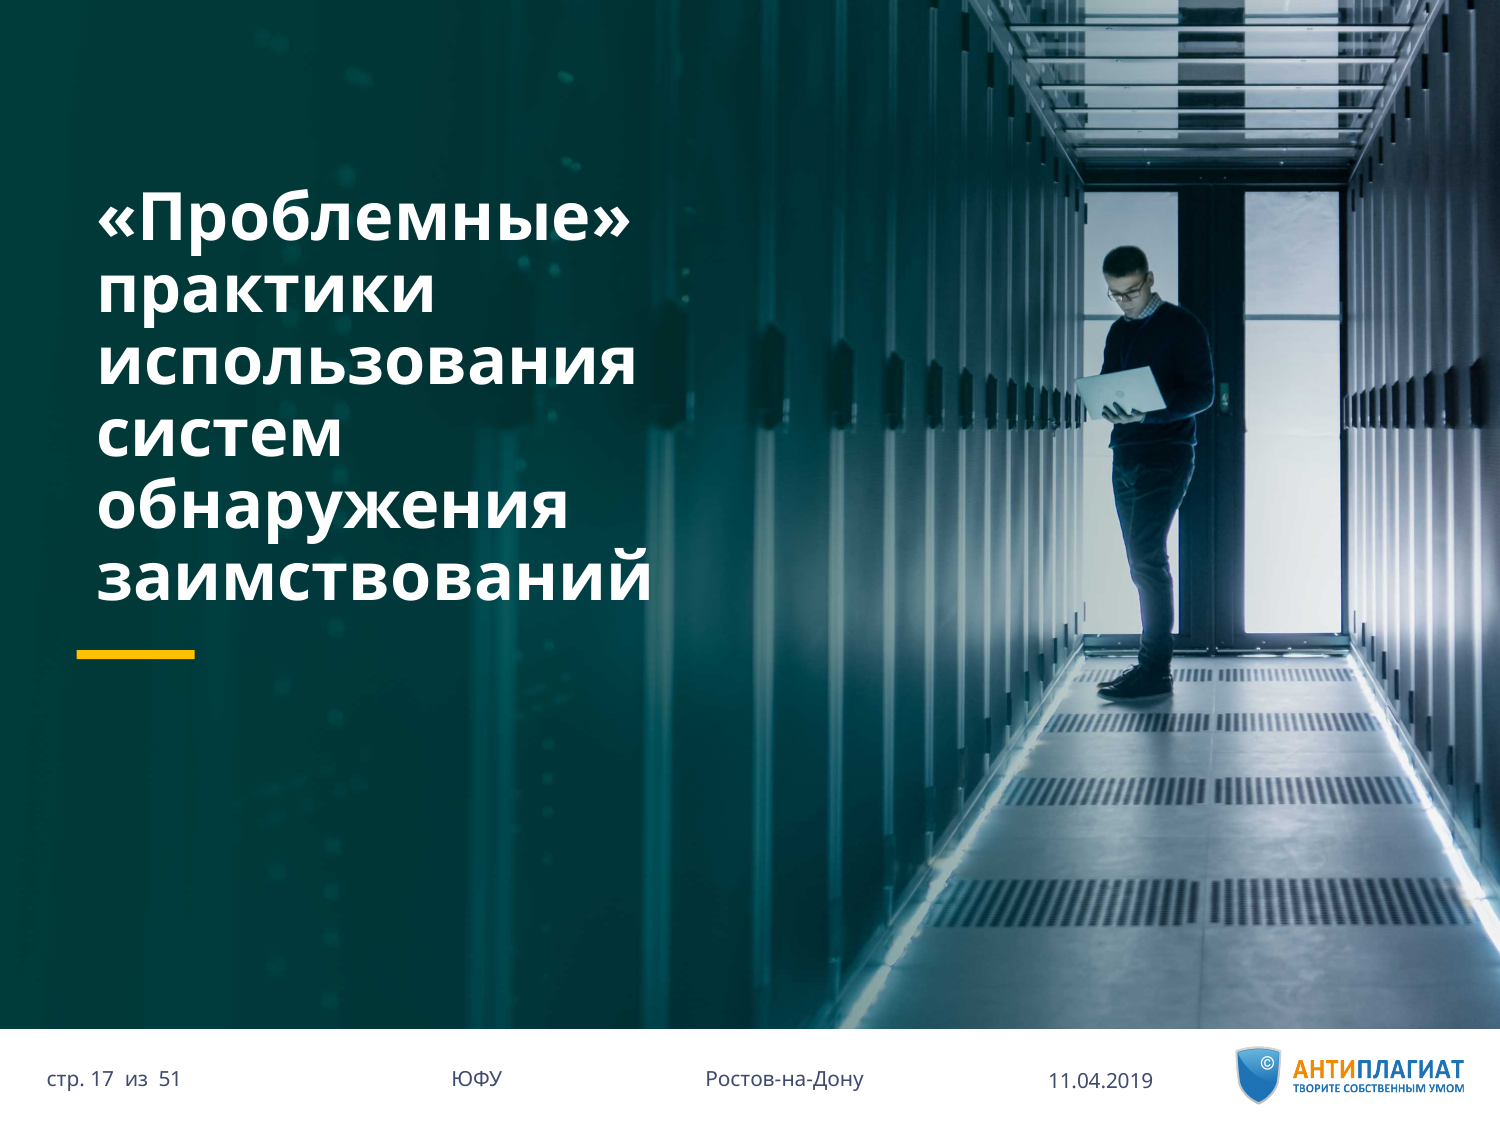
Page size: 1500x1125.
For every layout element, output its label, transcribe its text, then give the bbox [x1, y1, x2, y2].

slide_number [1048, 1067, 1181, 1093]
slide_number стр. 17 из [14, 1067, 149, 1093]
footer 51 ЮФУ Ростов-на-Дону [158, 1067, 1021, 1093]
picture [0, 0, 1500, 1029]
title «Проблемные» практики использования систем обнаружения заимствований [75, 70, 677, 615]
picture [1235, 1046, 1464, 1105]
